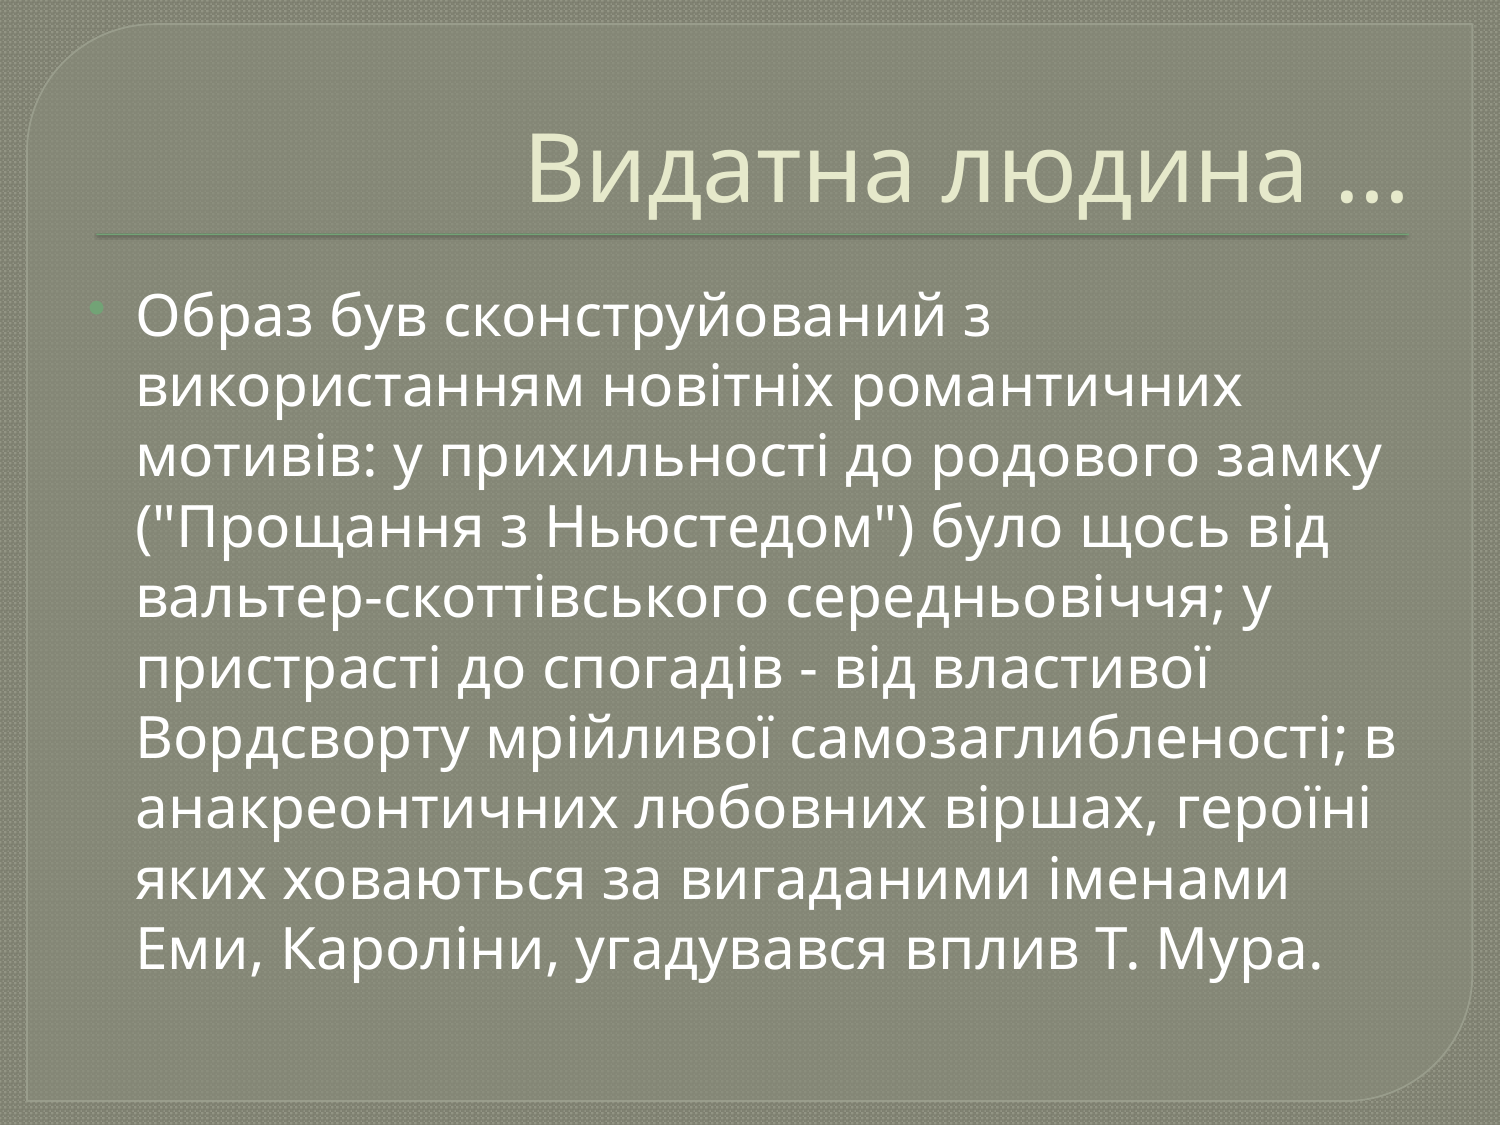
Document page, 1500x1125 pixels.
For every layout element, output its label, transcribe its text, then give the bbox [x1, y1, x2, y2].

list Образ був сконструйований з використанням новітніх романтичних мотивів: у прихильності до родового замку ("Прощання з Ньюстедом") було щось від вальтер-скоттівського середньовіччя; у пристрасті до спогадів - від властивої Вордсворту мрійливої самозаглибленості; в анакреонтичних любовних віршах, героїні яких ховаються за вигаданими іменами Еми, Кароліни, угадувався вплив Т. Мура. [75, 270, 1425, 1013]
title Видатна людина … [75, 41, 1425, 230]
